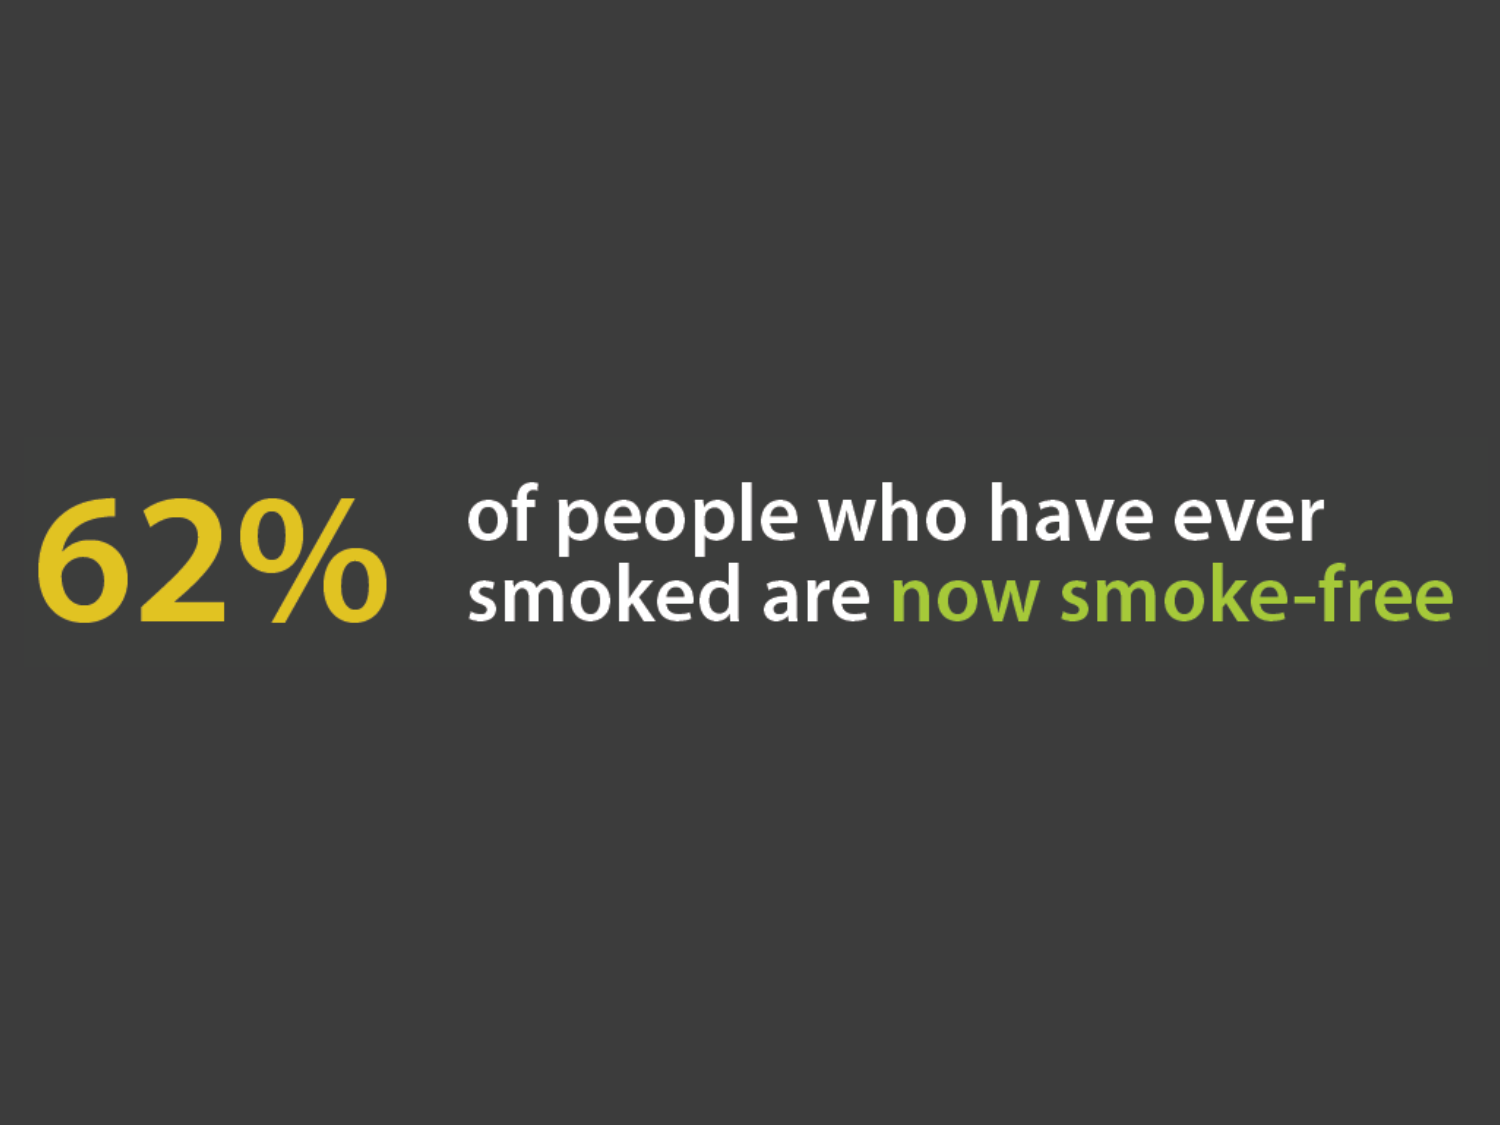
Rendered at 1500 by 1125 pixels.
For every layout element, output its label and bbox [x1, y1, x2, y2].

picture [24, 437, 1488, 667]
